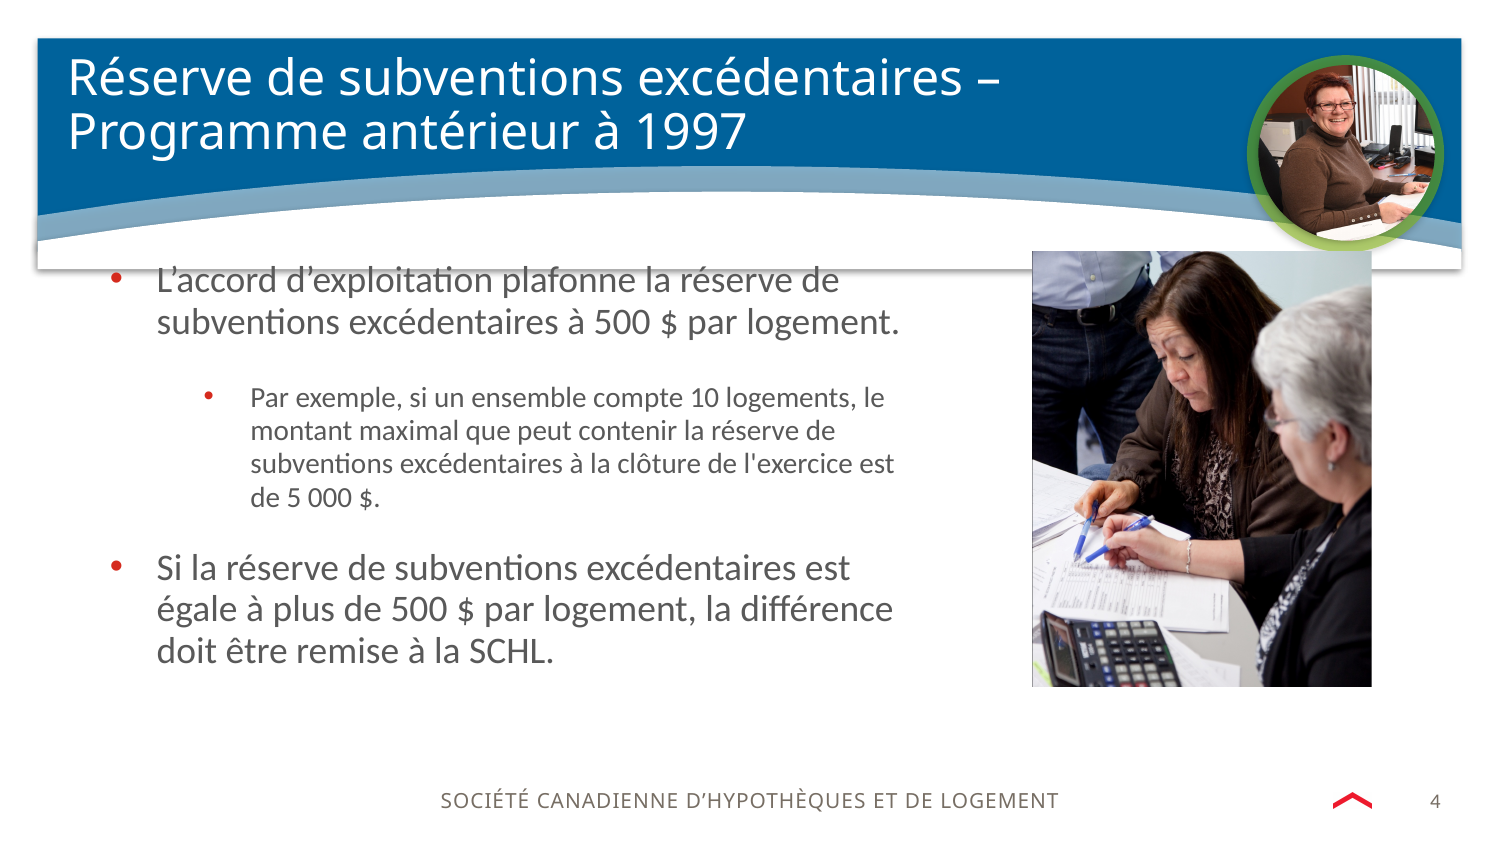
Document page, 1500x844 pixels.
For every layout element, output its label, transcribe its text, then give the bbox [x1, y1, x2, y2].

title Réserve de subventions excédentaires – Programme antérieur à 1997 [52, 38, 1233, 173]
picture [1333, 792, 1371, 809]
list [1031, 251, 1372, 688]
list L’accord d’exploitation plafonne la réserve de subventions excédentaires à 500 $ par logement. Par exemple, si un ensemble compte 10 logements, le montant maximal que peut contenir la réserve de subventions excédentaires à la clôture de l'exercice est de 5 000 $. Si la réserve de subventions excédentaires est égale à plus de 500 $ par logement, la différence doit être remise à la SCHL. [94, 251, 944, 757]
picture [1258, 65, 1435, 241]
slide_number 4 [1371, 757, 1456, 844]
